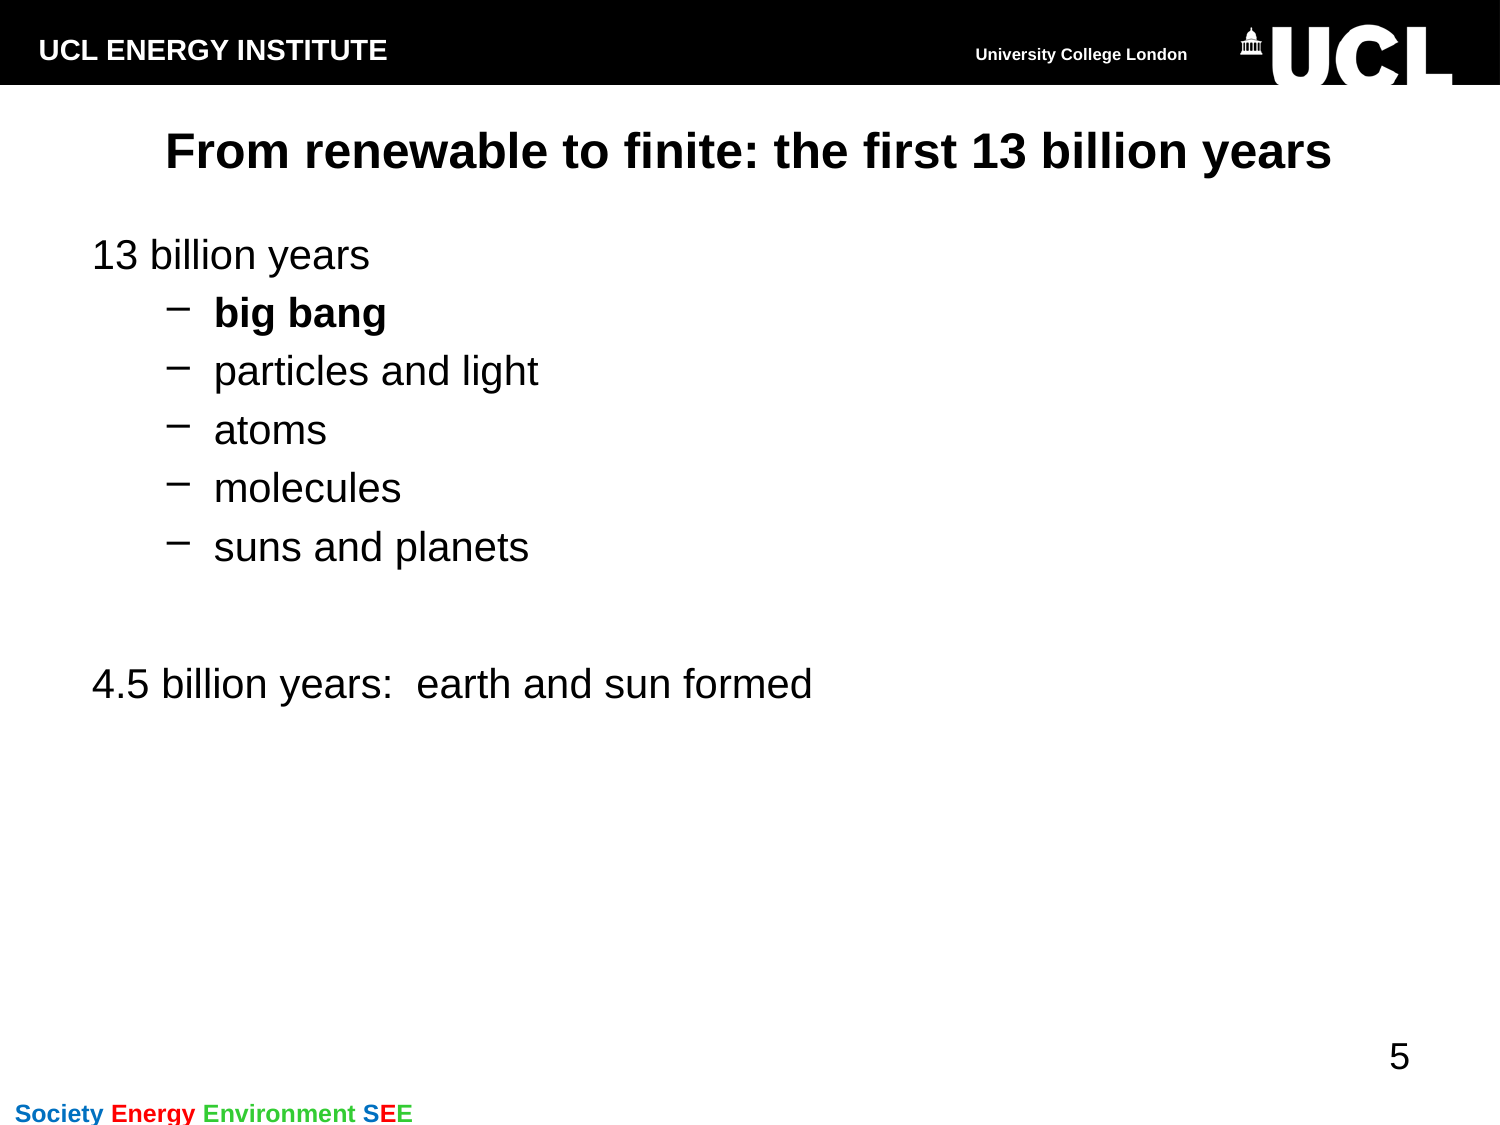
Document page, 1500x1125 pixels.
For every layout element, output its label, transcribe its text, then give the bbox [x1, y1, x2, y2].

title From renewable to finite: the first 13 billion years [52, 113, 1447, 185]
list 13 billion years big bang particles and light atoms molecules suns and planets 4.5 billion years: earth and sun formed [76, 219, 1436, 977]
picture [0, 0, 1500, 85]
slide_number 5 [1074, 1024, 1426, 1103]
